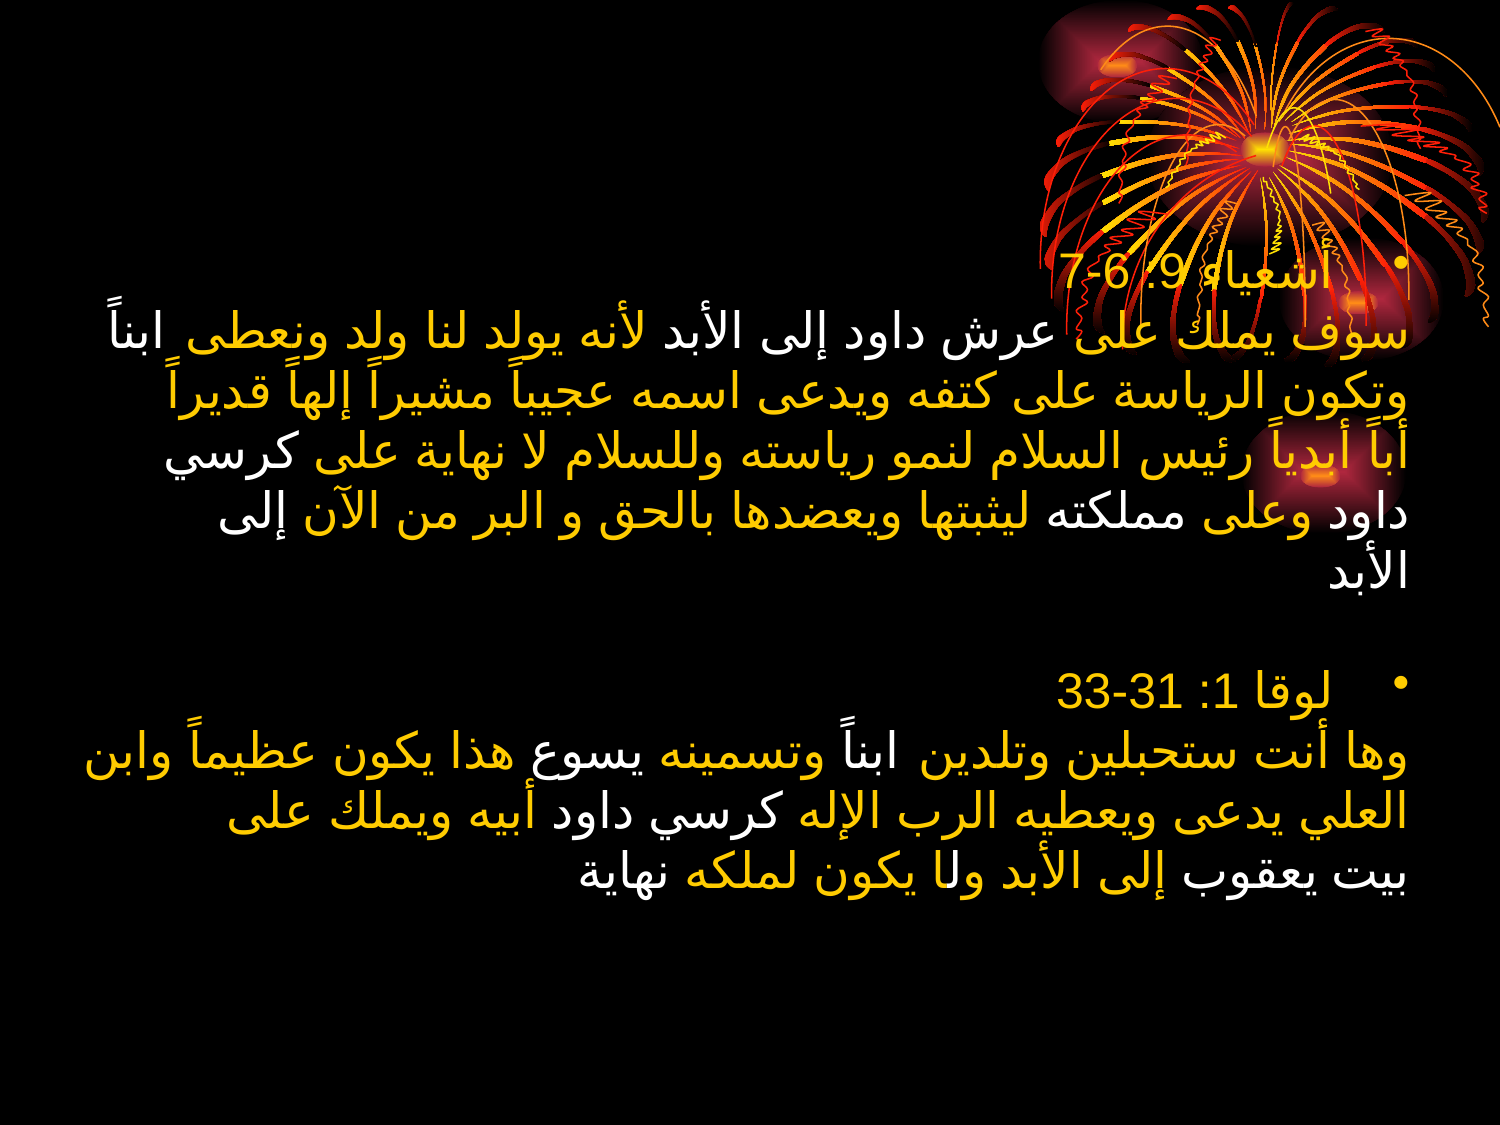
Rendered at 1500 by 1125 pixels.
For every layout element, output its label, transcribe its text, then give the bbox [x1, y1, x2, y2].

text_box أشعياء 9: 6-7 سوف يملك على عرش داود إلى الأبد لأنه يولد لنا ولد ونعطى ابناً وتكون الرياسة على كتفه ويدعى اسمه عجيباً مشيراً إلهاً قديراً أباً أبدياً رئيس السلام لنمو رياسته وللسلام لا نهاية على كرسي داود وعلى مملكته ليثبتها ويعضدها بالحق و البر من الآن إلى الأبد لوقا 1: 31-33 وها أنت ستحبلين وتلدين ابناً وتسمينه يسوع هذا يكون عظيماً وابن العلي يدعى ويعطيه الرب الإله كرسي داود أبيه ويملك على بيت يعقوب إلى الأبد ولا يكون لملكه نهاية [62, 231, 1425, 907]
